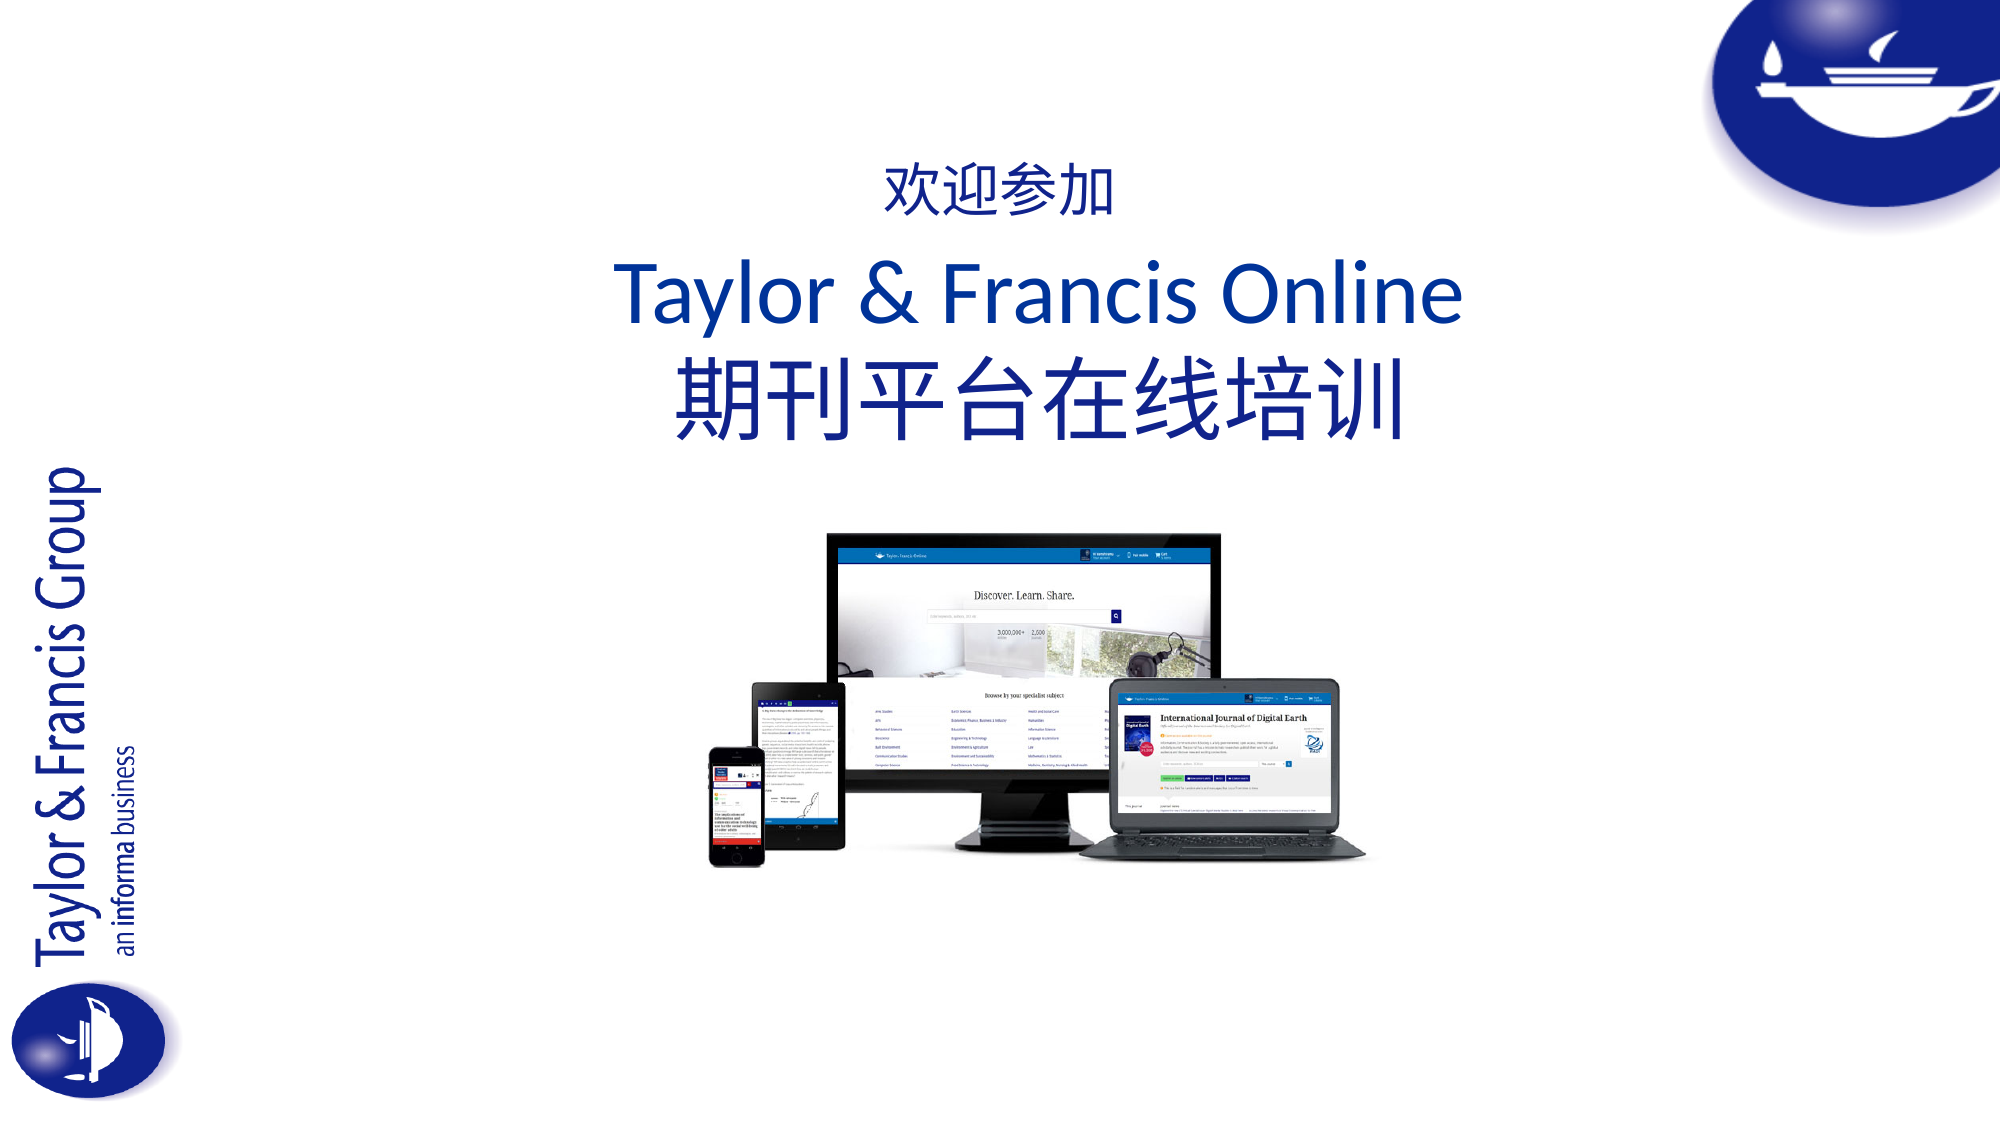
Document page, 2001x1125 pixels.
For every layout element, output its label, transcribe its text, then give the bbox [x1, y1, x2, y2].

picture [11, 467, 183, 1102]
subtitle 欢迎参加 [299, 145, 1701, 236]
picture [1700, 0, 2000, 237]
title Taylor & Francis Online 期刊平台在线培训 [231, 260, 1849, 533]
picture [698, 501, 1382, 892]
